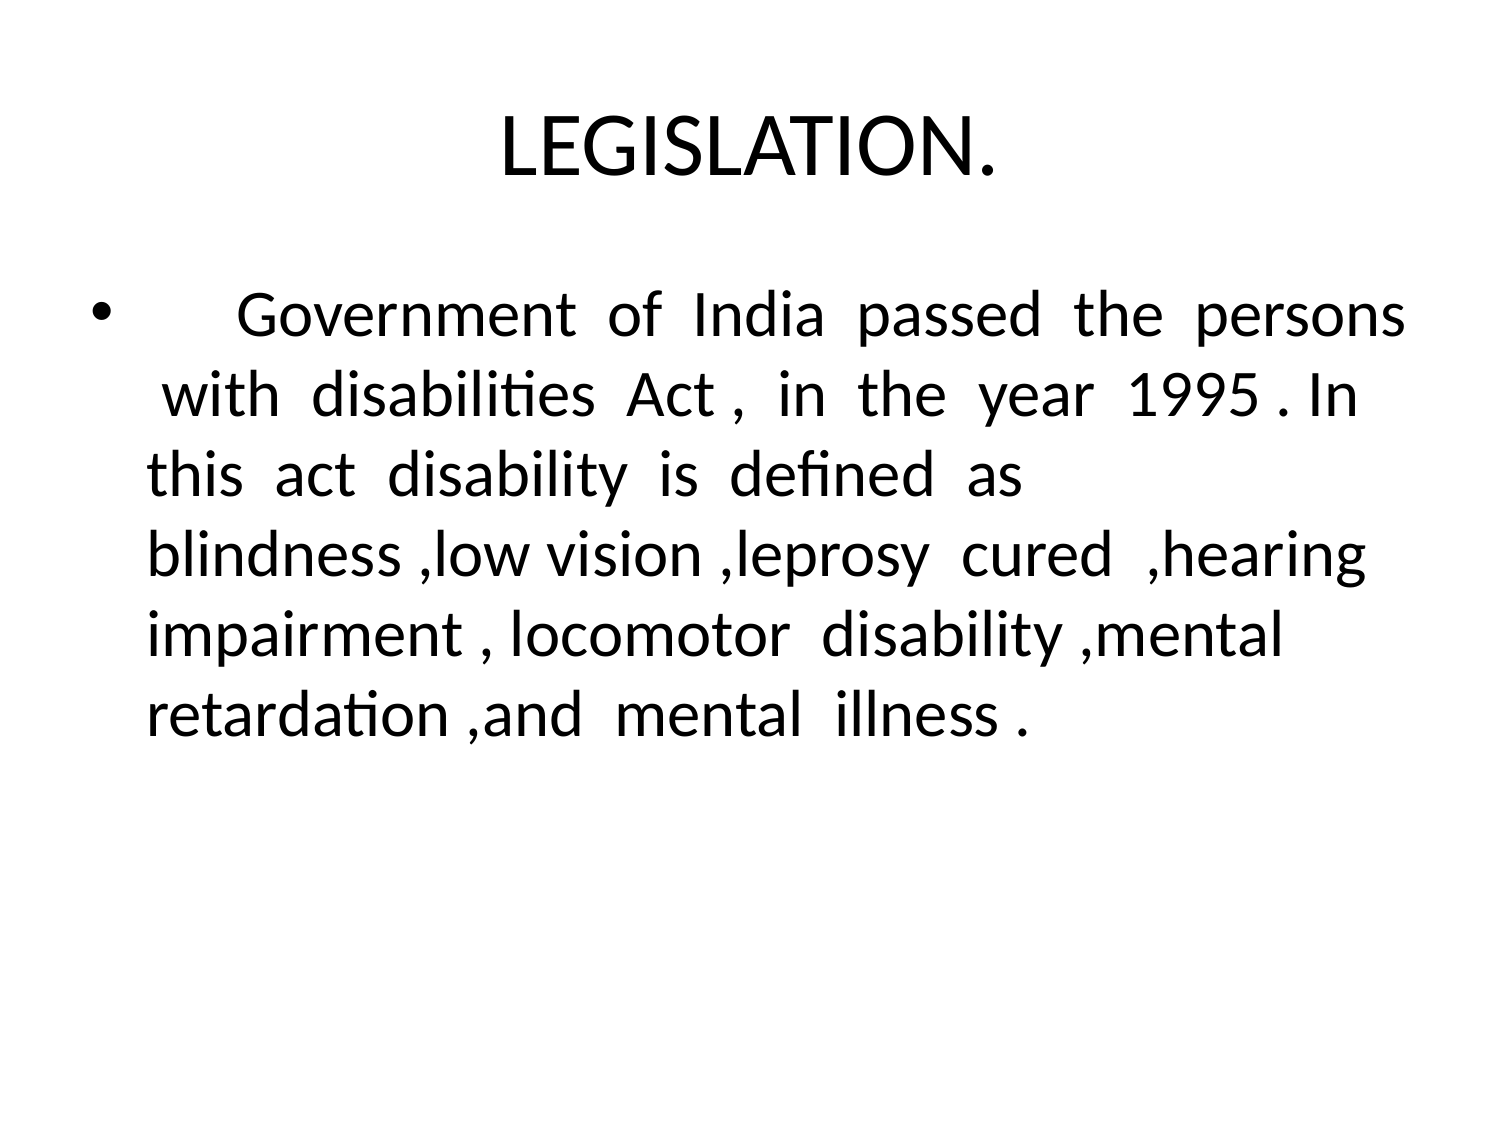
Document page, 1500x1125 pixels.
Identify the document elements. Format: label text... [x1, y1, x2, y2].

list Government of India passed the persons with disabilities Act , in the year 1995 . In this act disability is defined as blindness ,low vision ,leprosy cured ,hearing impairment , locomotor disability ,mental retardation ,and mental illness . [75, 262, 1425, 1005]
title LEGISLATION. [75, 45, 1425, 233]
